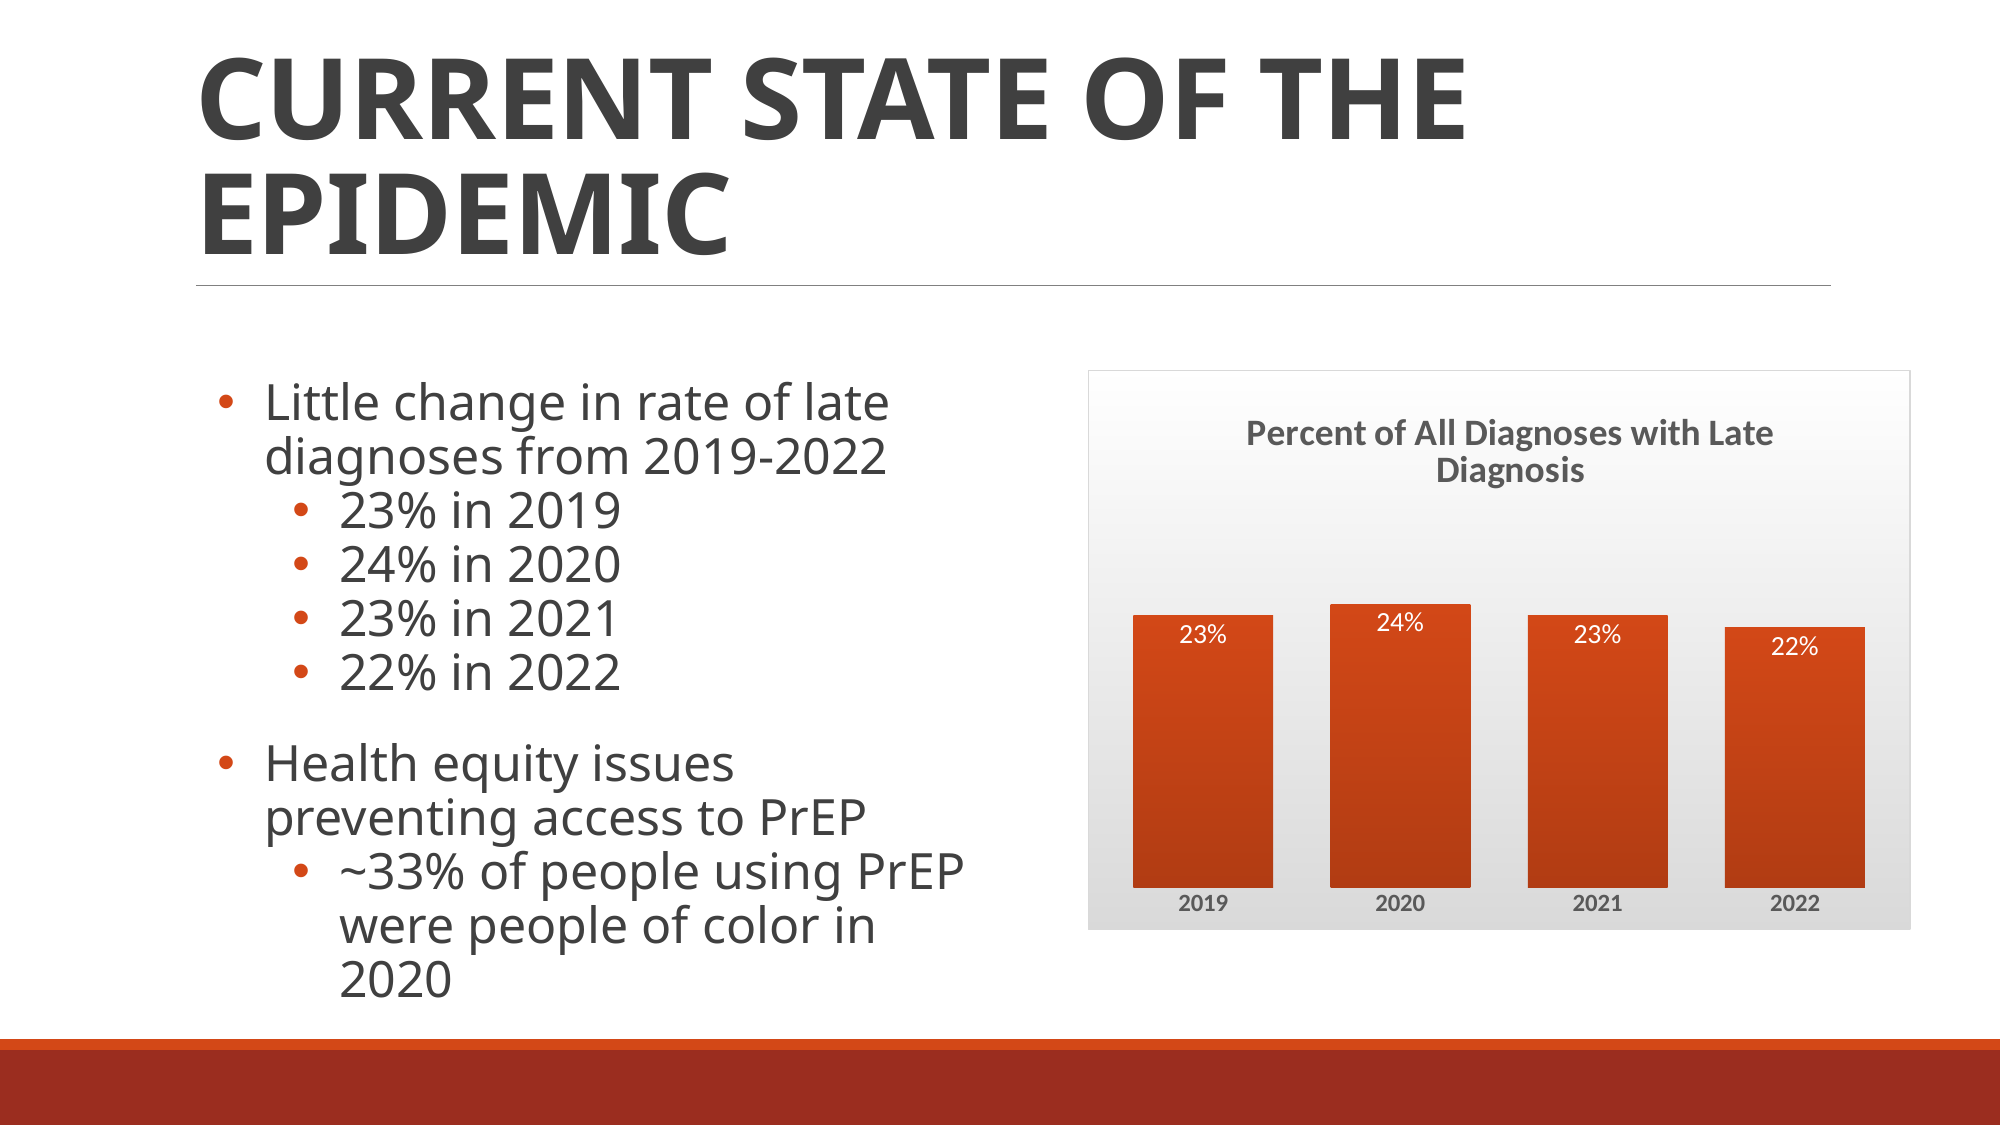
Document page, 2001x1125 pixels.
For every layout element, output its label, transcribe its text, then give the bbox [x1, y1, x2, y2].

title CURRENT STATE OF THE EPIDEMIC [180, 47, 1830, 285]
text_box Little change in rate of late diagnoses from 2019-2022 23% in 2019 24% in 2020 23% in 2021 22% in 2022 Health equity issues preventing access to PrEP ~33% of people using PrEP were people of color in 2020 [202, 369, 1000, 1125]
chart [1086, 369, 1912, 931]
